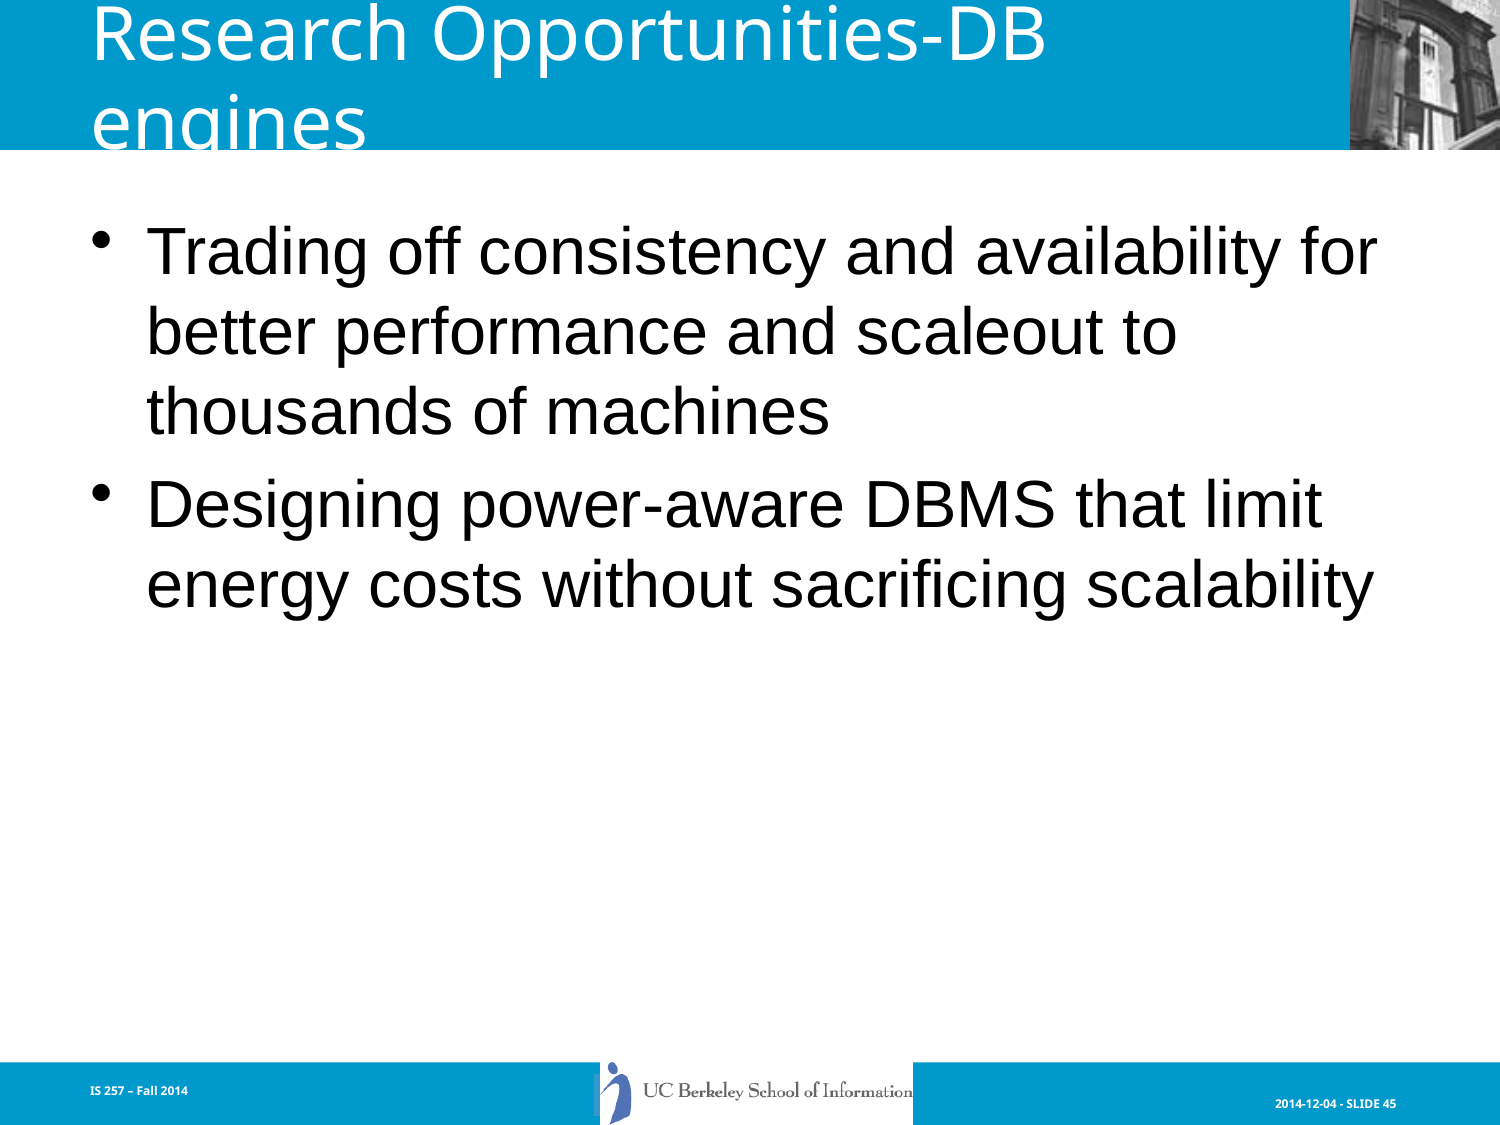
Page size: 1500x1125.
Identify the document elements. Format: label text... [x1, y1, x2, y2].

picture [1351, 0, 1500, 150]
slide_number IS 257 – Fall 2014 [75, 1062, 388, 1125]
picture [594, 1062, 912, 1125]
title Research Opportunities-DB engines [75, 0, 1350, 150]
list Trading off consistency and availability for better performance and scaleout to thousands of machines Designing power-aware DBMS that limit energy costs without sacrificing scalability [75, 200, 1425, 1013]
